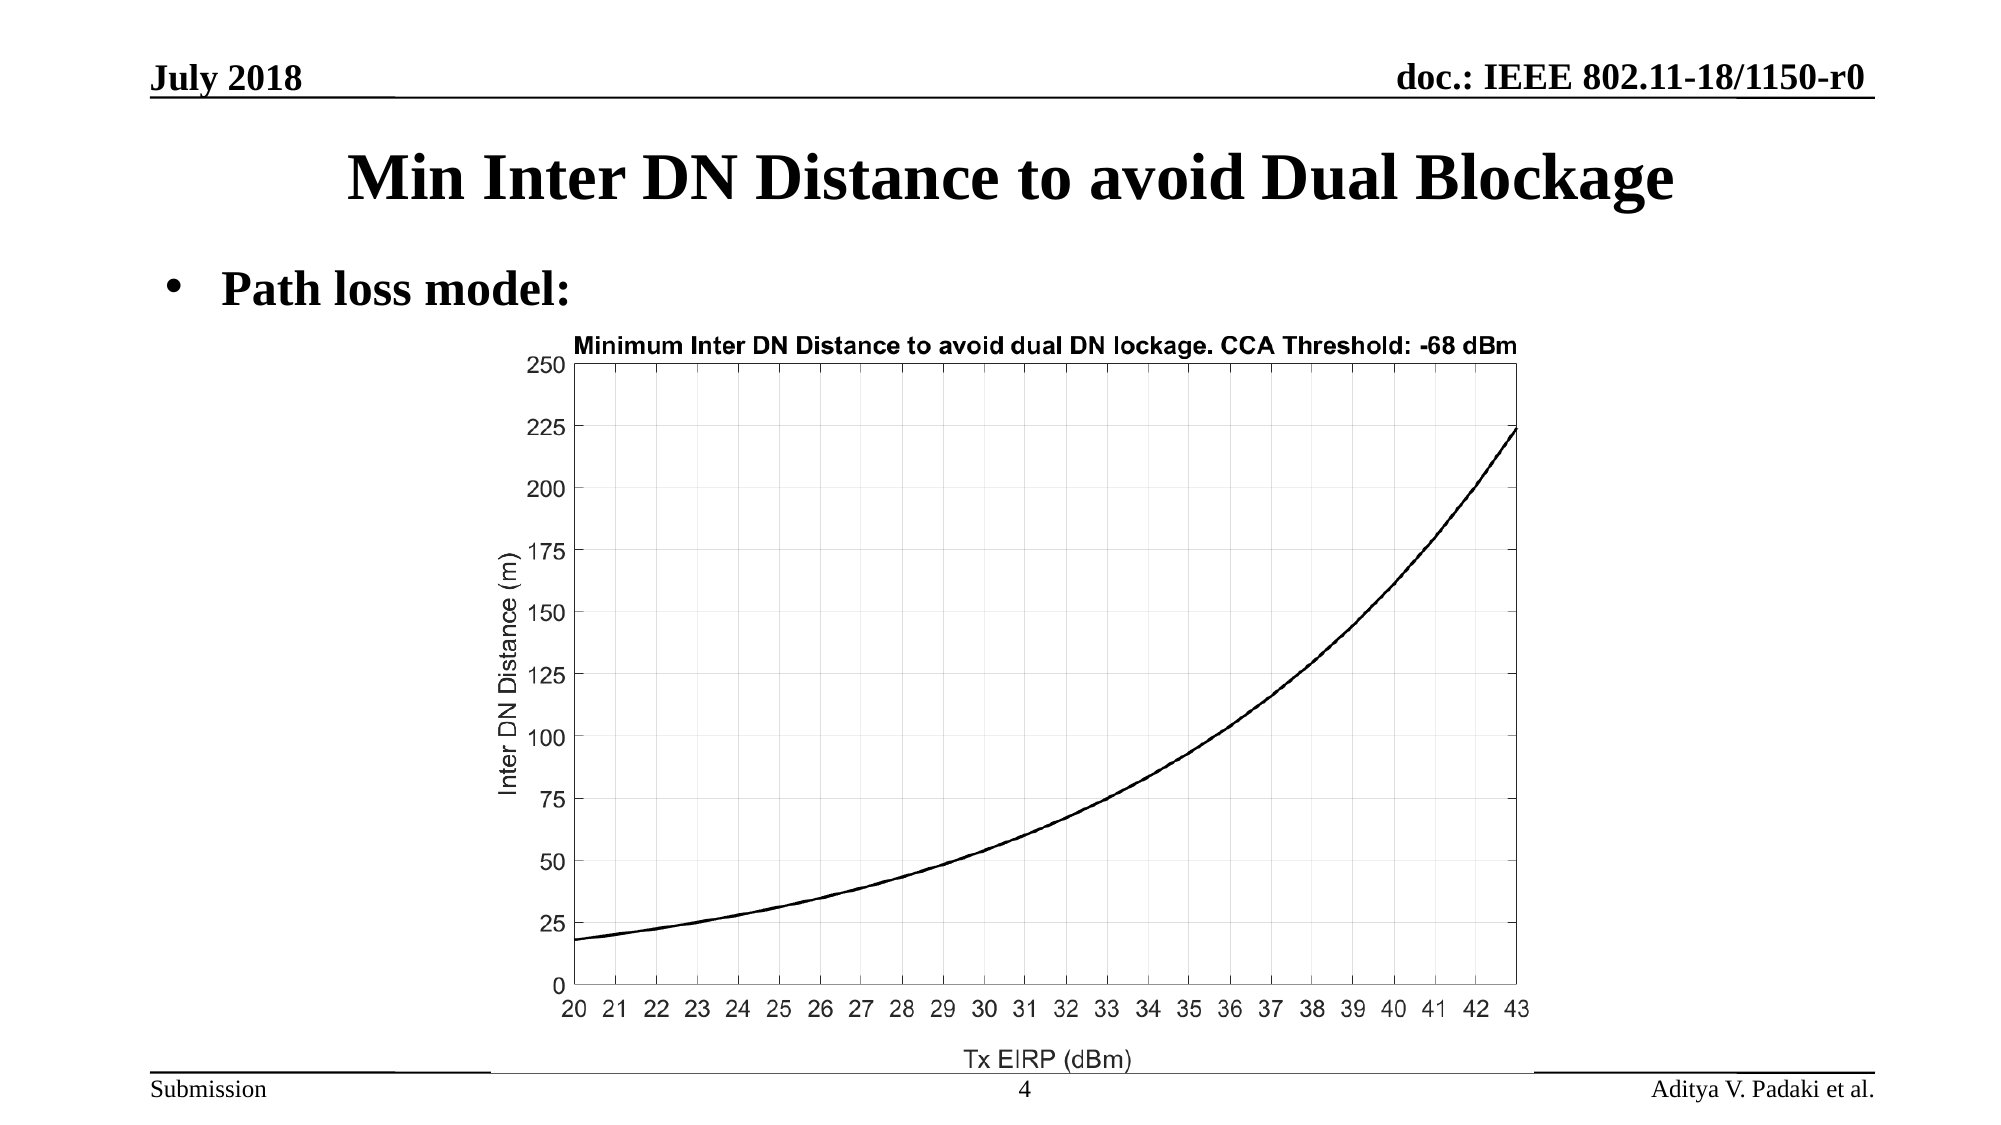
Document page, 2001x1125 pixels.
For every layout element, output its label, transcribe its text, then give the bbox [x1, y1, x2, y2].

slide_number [149, 59, 750, 98]
title Min Inter DN Distance to avoid Dual Blockage [149, 97, 1876, 248]
footer Aditya V. Padaki et al. [1169, 1072, 1876, 1111]
slide_number 4 [936, 1082, 1113, 1111]
picture [490, 328, 1535, 1073]
